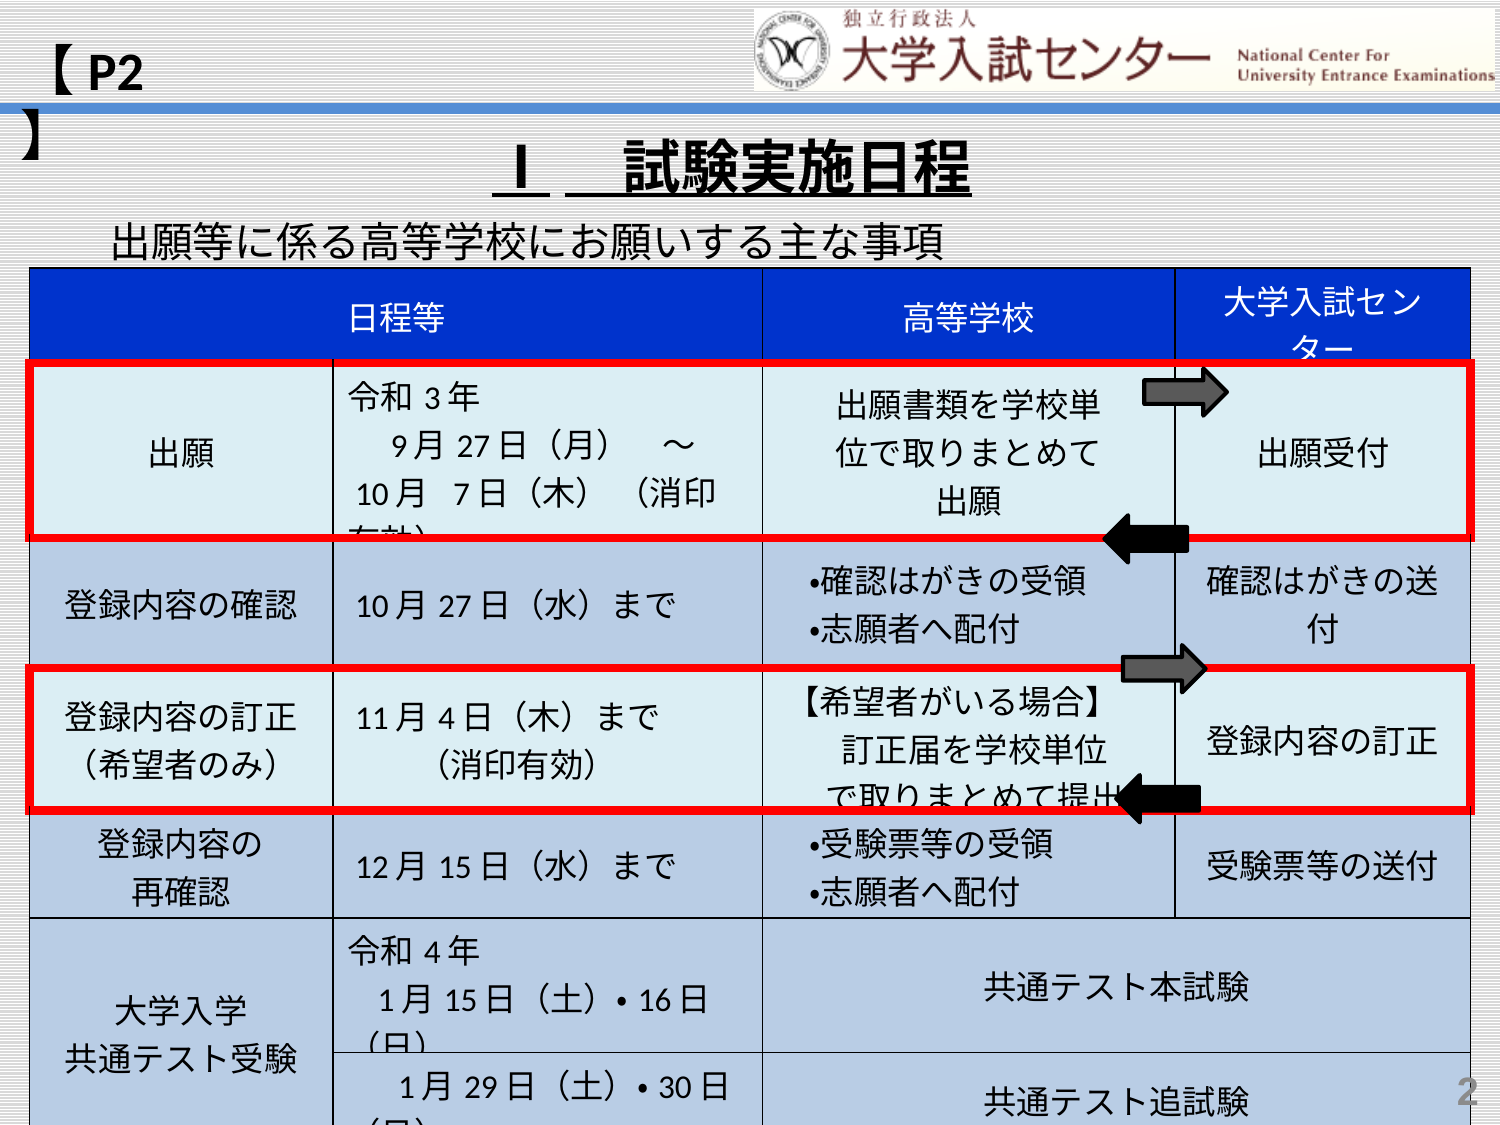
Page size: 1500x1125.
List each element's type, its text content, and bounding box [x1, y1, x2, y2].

table_cell 出願受付 [1176, 367, 1466, 534]
table_cell 確認はがきの送付 [1176, 542, 1470, 664]
table_cell ・受験票等の受領 ・志願者へ配付 [763, 815, 1174, 917]
table_cell 登録内容の 再確認 [30, 815, 332, 917]
table_cell 1月29日（土）・30日（日） [334, 1053, 762, 1125]
text_box 2 [1144, 1059, 1495, 1120]
table_cell 受験票等の送付 [1176, 815, 1470, 917]
text_box [1114, 773, 1201, 825]
table_cell 共通テスト本試験 [763, 919, 1470, 1052]
table_cell 11月4日（木）まで （消印有効） [334, 672, 762, 806]
text_box Ⅰ 試験実施日程 [477, 131, 987, 209]
table_cell 令和4年 1月15日（土）・16日（日） [334, 919, 762, 1052]
text_box [1120, 643, 1208, 695]
table_cell ・確認はがきの受領 ・志願者へ配付 [763, 542, 1174, 664]
table_header 大学入試センター [1176, 269, 1470, 359]
text_box [1142, 366, 1230, 418]
table_cell 登録内容の確認 [30, 542, 332, 664]
list 出願等に係る高等学校にお願いする主な事項 [94, 72, 1406, 267]
table_cell 出願書類を学校単位で取りまとめて出願 [763, 367, 1174, 534]
table_cell 10月27日（水）まで [334, 542, 762, 664]
table_cell 令和3年 9月27日（月） ～ 10月 7日（木） （消印有効） [334, 367, 762, 534]
table_cell 【希望者がいる場合】 訂正届を学校単位 で取りまとめて提出 [763, 672, 1174, 806]
table_cell 12月15日（水）まで [334, 815, 762, 917]
text_box 【P2】 [5, 28, 217, 174]
table_cell 大学入学 共通テスト受験 [30, 919, 332, 1125]
table_header 高等学校 [763, 269, 1174, 359]
table_header 日程等 [30, 269, 762, 359]
table_cell 出願 [34, 367, 332, 534]
table_cell 共通テスト追試験 [763, 1053, 1470, 1125]
table_cell 登録内容の訂正 （希望者のみ） [34, 672, 332, 806]
text_box [1102, 513, 1190, 565]
picture [754, 8, 1495, 91]
table_cell 登録内容の訂正 [1176, 672, 1466, 806]
